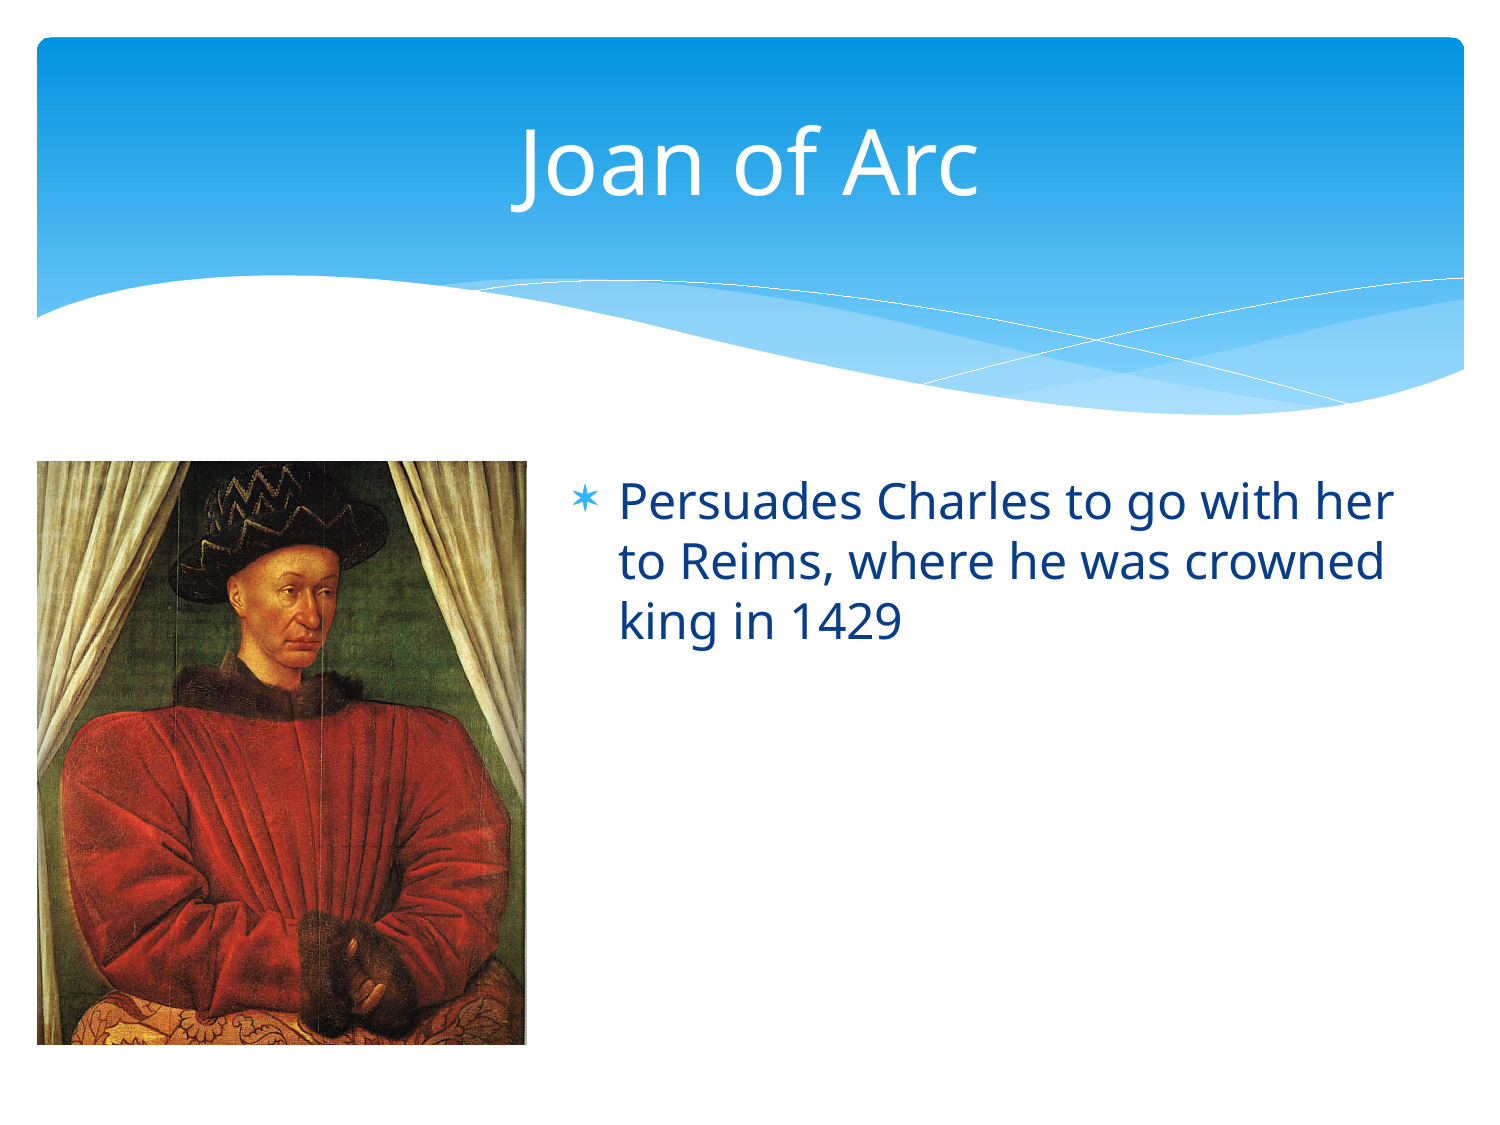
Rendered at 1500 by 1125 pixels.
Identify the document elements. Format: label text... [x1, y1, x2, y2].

list Persuades Charles to go with her to Reims, where he was crowned king in 1429 [558, 462, 1467, 1125]
picture [37, 461, 528, 1046]
title Joan of Arc [75, 55, 1425, 261]
